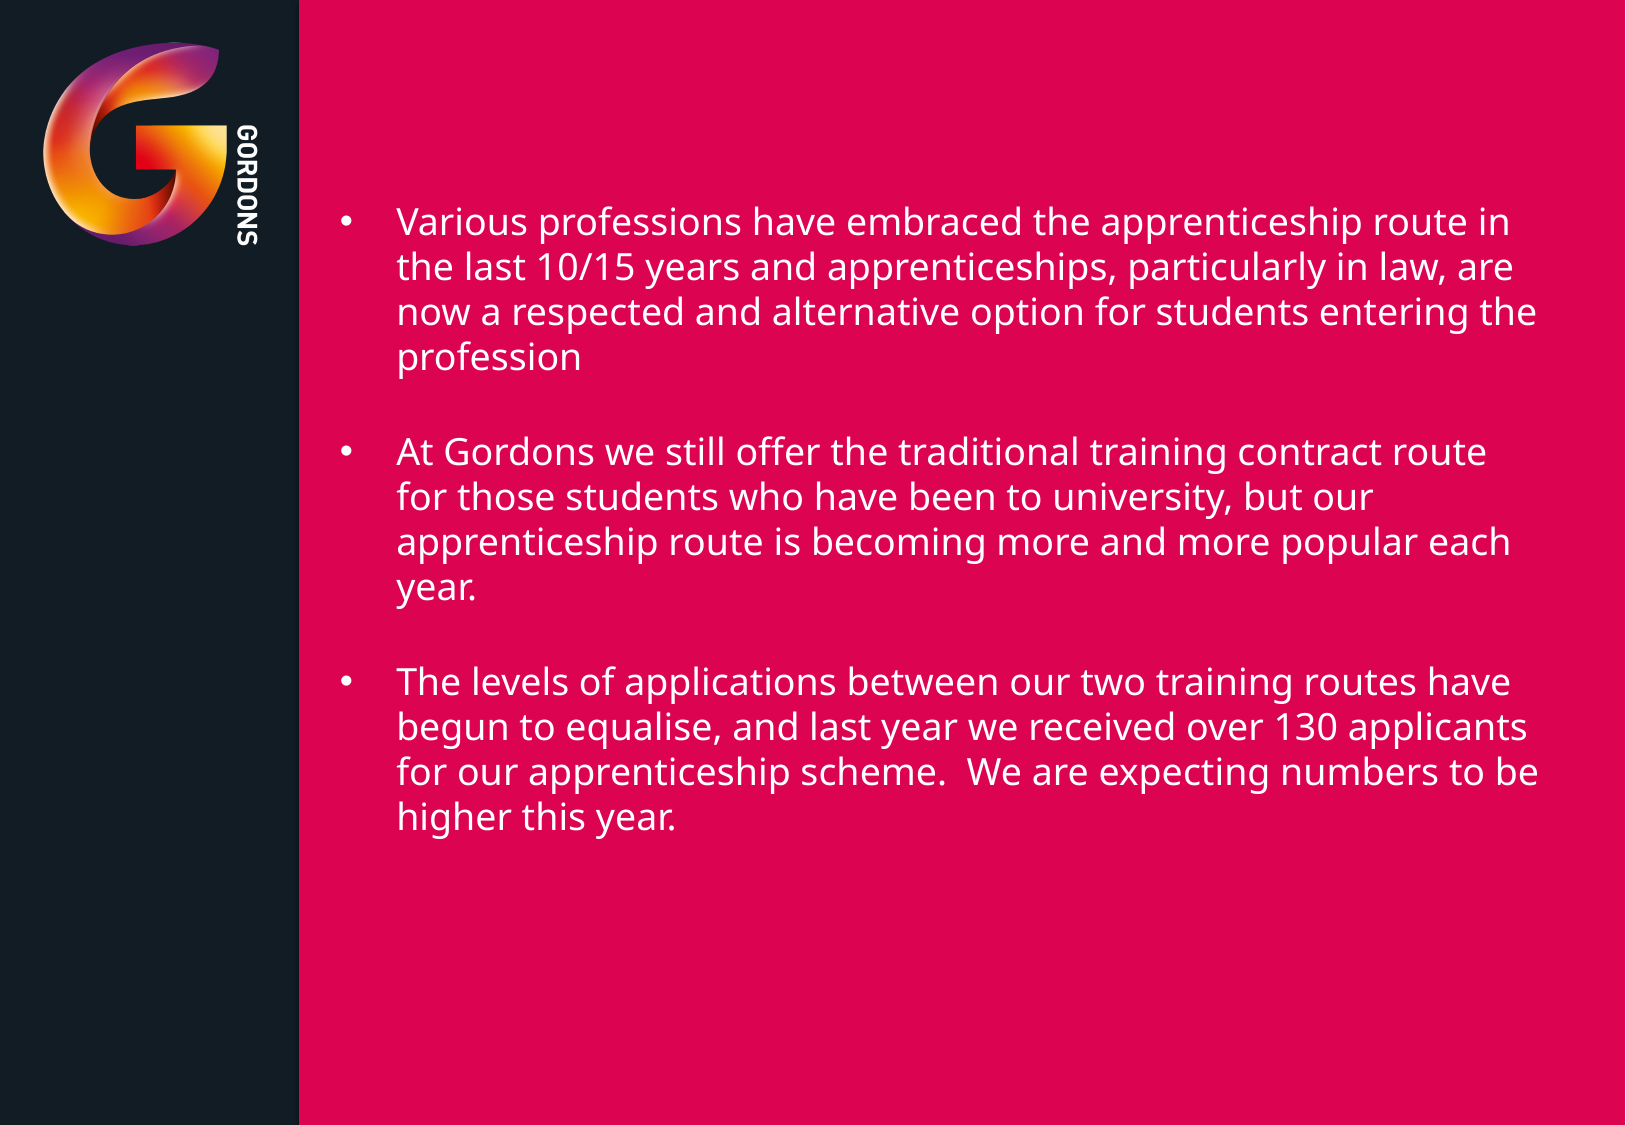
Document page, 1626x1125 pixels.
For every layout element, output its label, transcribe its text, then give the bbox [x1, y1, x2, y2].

picture [0, 0, 299, 289]
text_box Various professions have embraced the apprenticeship route in the last 10/15 years and apprenticeships, particularly in law, are now a respected and alternative option for students entering the profession At Gordons we still offer the traditional training contract route for those students who have been to university, but our apprenticeship route is becoming more and more popular each year. The levels of applications between our two training routes have begun to equalise, and last year we received over 130 applicants for our apprenticeship scheme. We are expecting numbers to be higher this year. [325, 190, 1557, 795]
text_box [299, 0, 1625, 1125]
